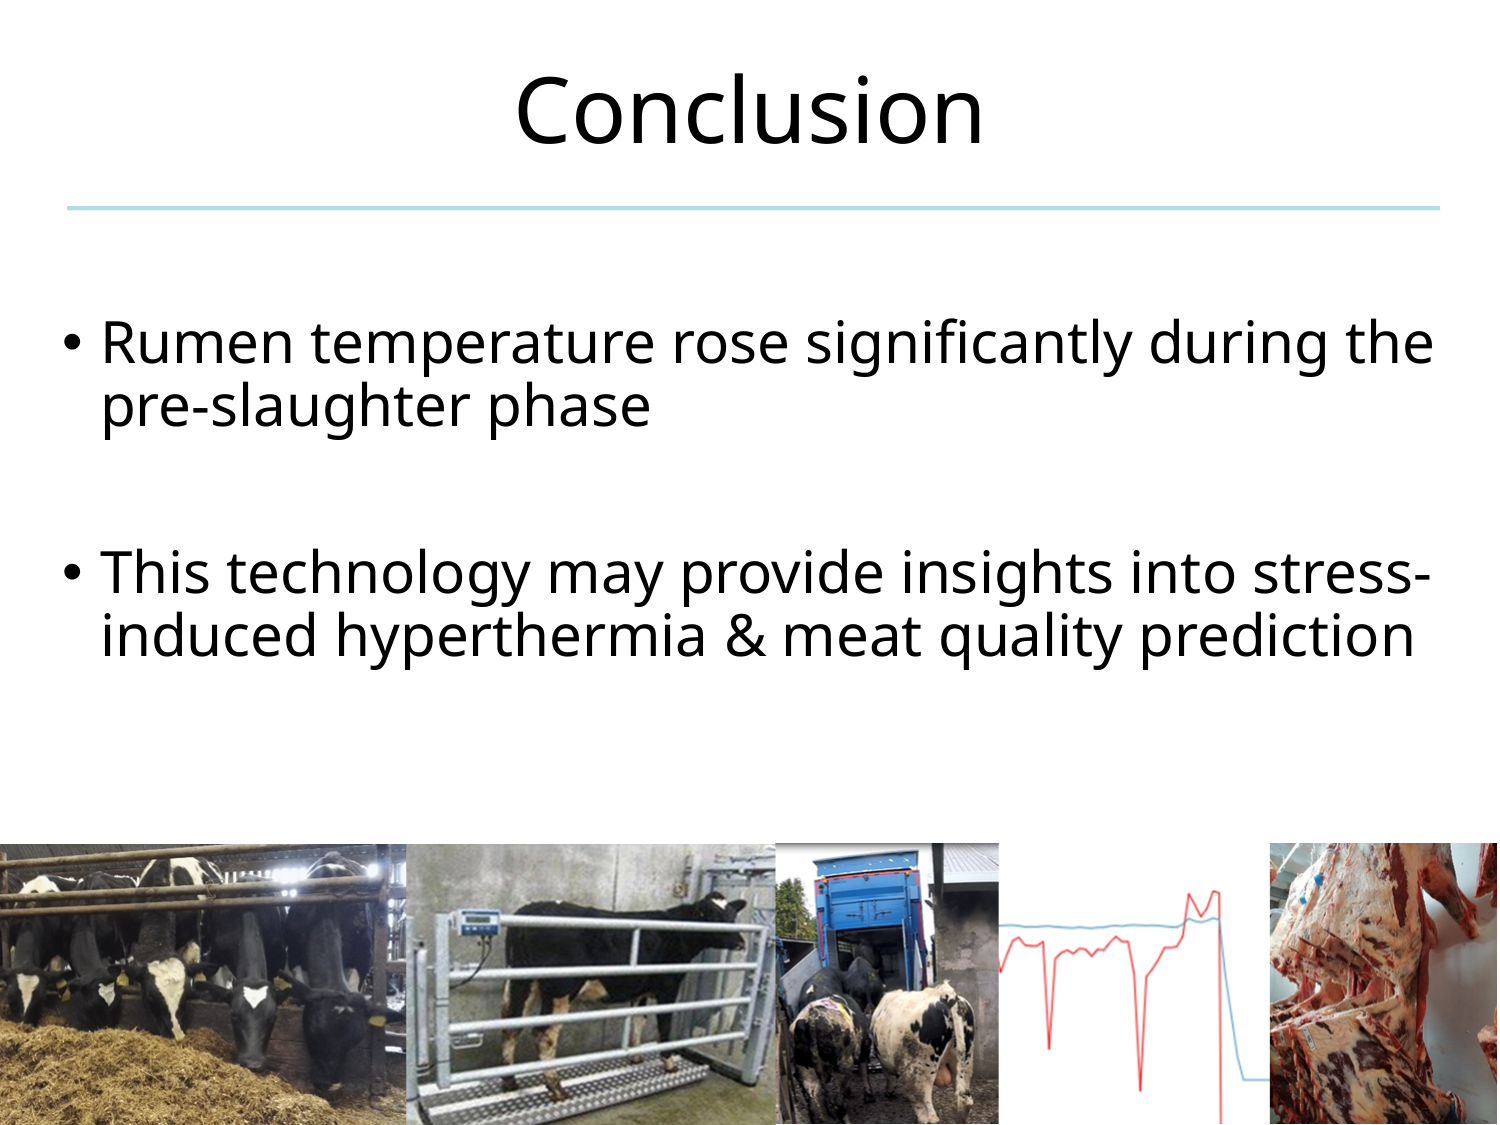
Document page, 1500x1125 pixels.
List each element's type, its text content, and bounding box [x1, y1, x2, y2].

list Rumen temperature rose significantly during the pre-slaughter phase This technology may provide insights into stress-induced hyperthermia & meat quality prediction [47, 305, 1454, 843]
picture [0, 843, 1497, 1125]
title Conclusion [47, 29, 1454, 198]
